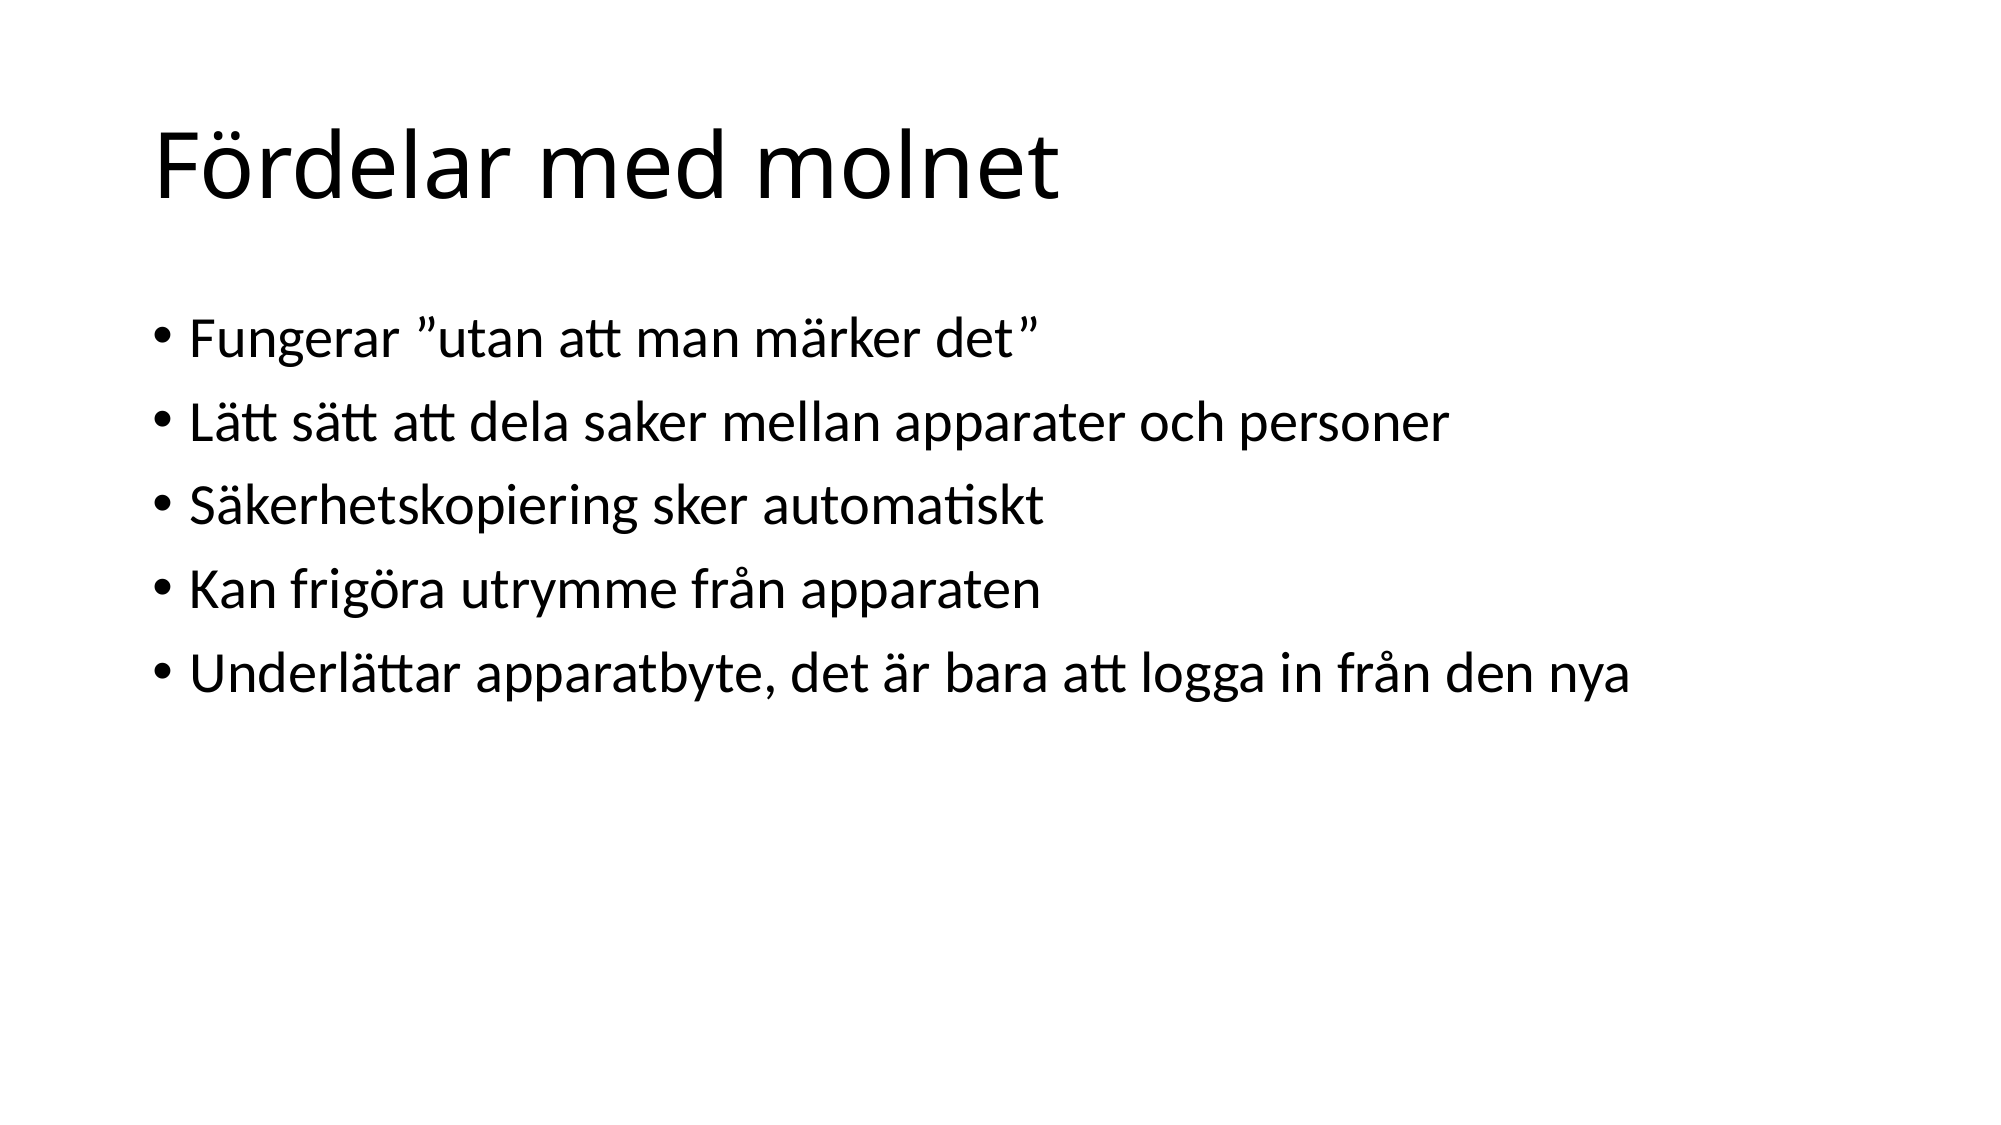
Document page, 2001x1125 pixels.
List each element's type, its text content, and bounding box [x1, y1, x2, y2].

list Fungerar ”utan att man märker det” Lätt sätt att dela saker mellan apparater och personer Säkerhetskopiering sker automatiskt Kan frigöra utrymme från apparaten Underlättar apparatbyte, det är bara att logga in från den nya [137, 299, 1863, 1014]
title Fördelar med molnet [137, 59, 1863, 278]
